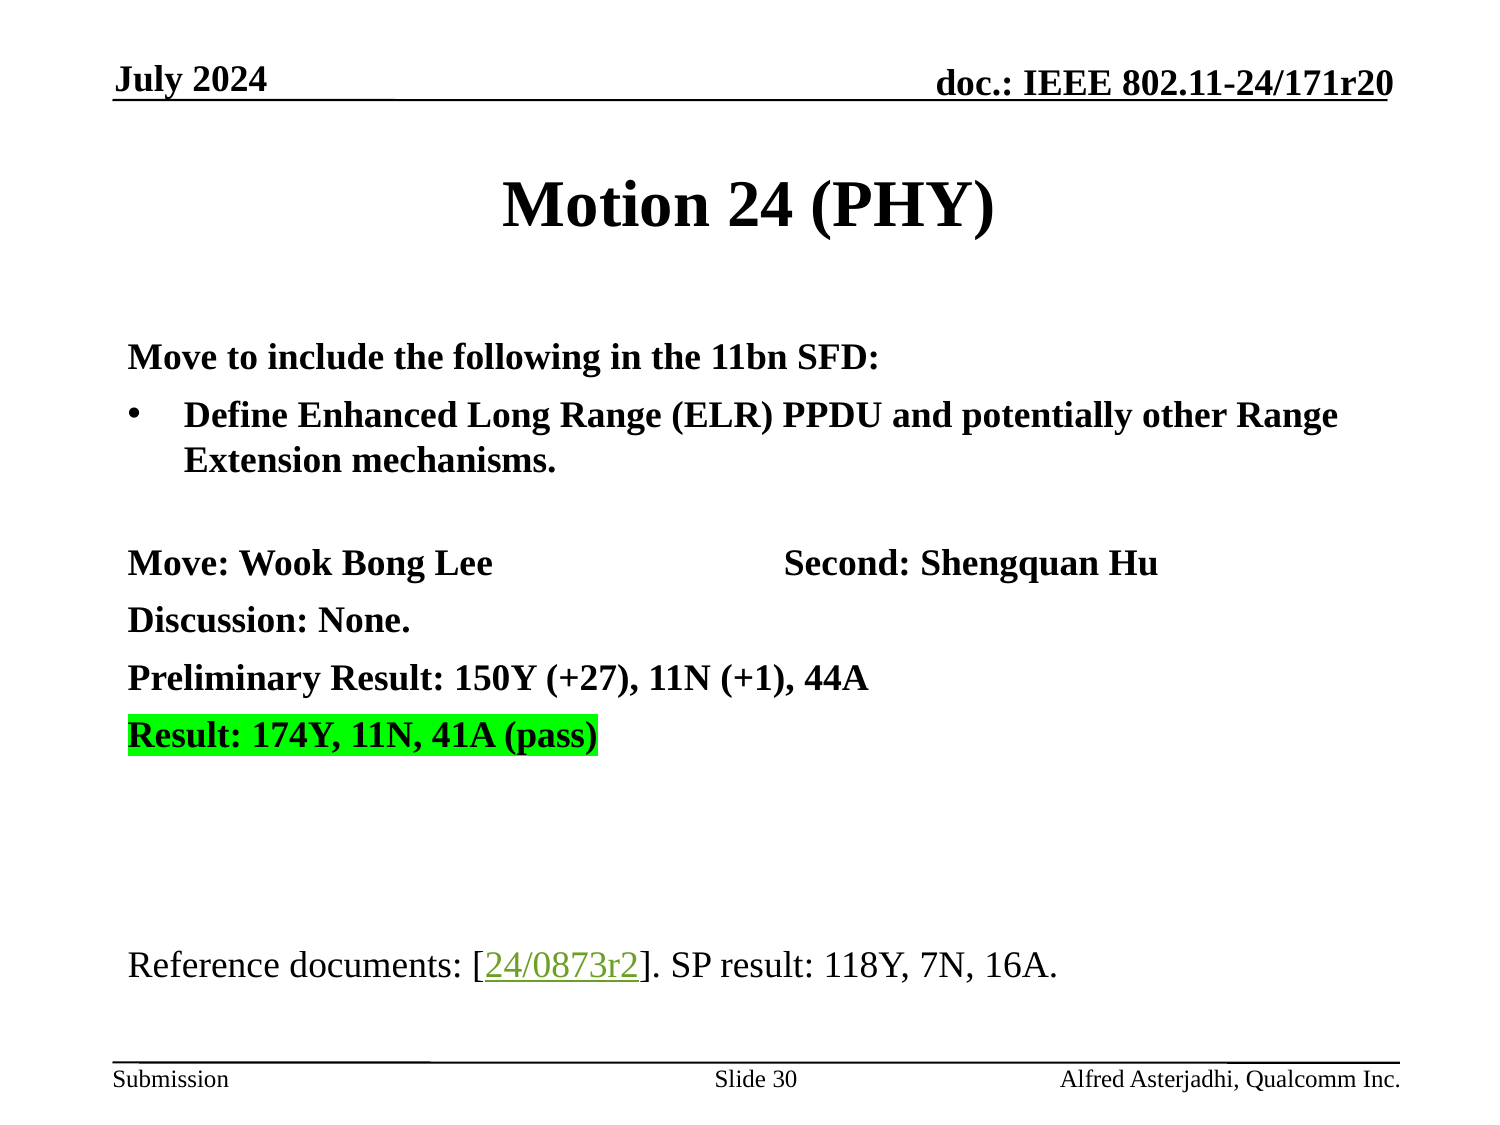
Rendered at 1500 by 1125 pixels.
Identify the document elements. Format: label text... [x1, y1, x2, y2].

footer Alfred Asterjadhi, Qualcomm Inc. [878, 1061, 1402, 1093]
list Move to include the following in the 11bn SFD: Define Enhanced Long Range (ELR) PPDU and potentially other Range Extension mechanisms. Move: Wook Bong Lee Second: Shengquan Hu Discussion: None. Preliminary Result: 150Y (+27), 11N (+1), 44A Result: 174Y, 11N, 41A (pass) Reference documents: [24/0873r2]. SP result: 118Y, 7N, 16A. [112, 324, 1388, 1000]
title Motion 24 (PHY) [112, 112, 1388, 288]
slide_number Slide 30 [712, 1061, 800, 1123]
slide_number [114, 54, 423, 100]
